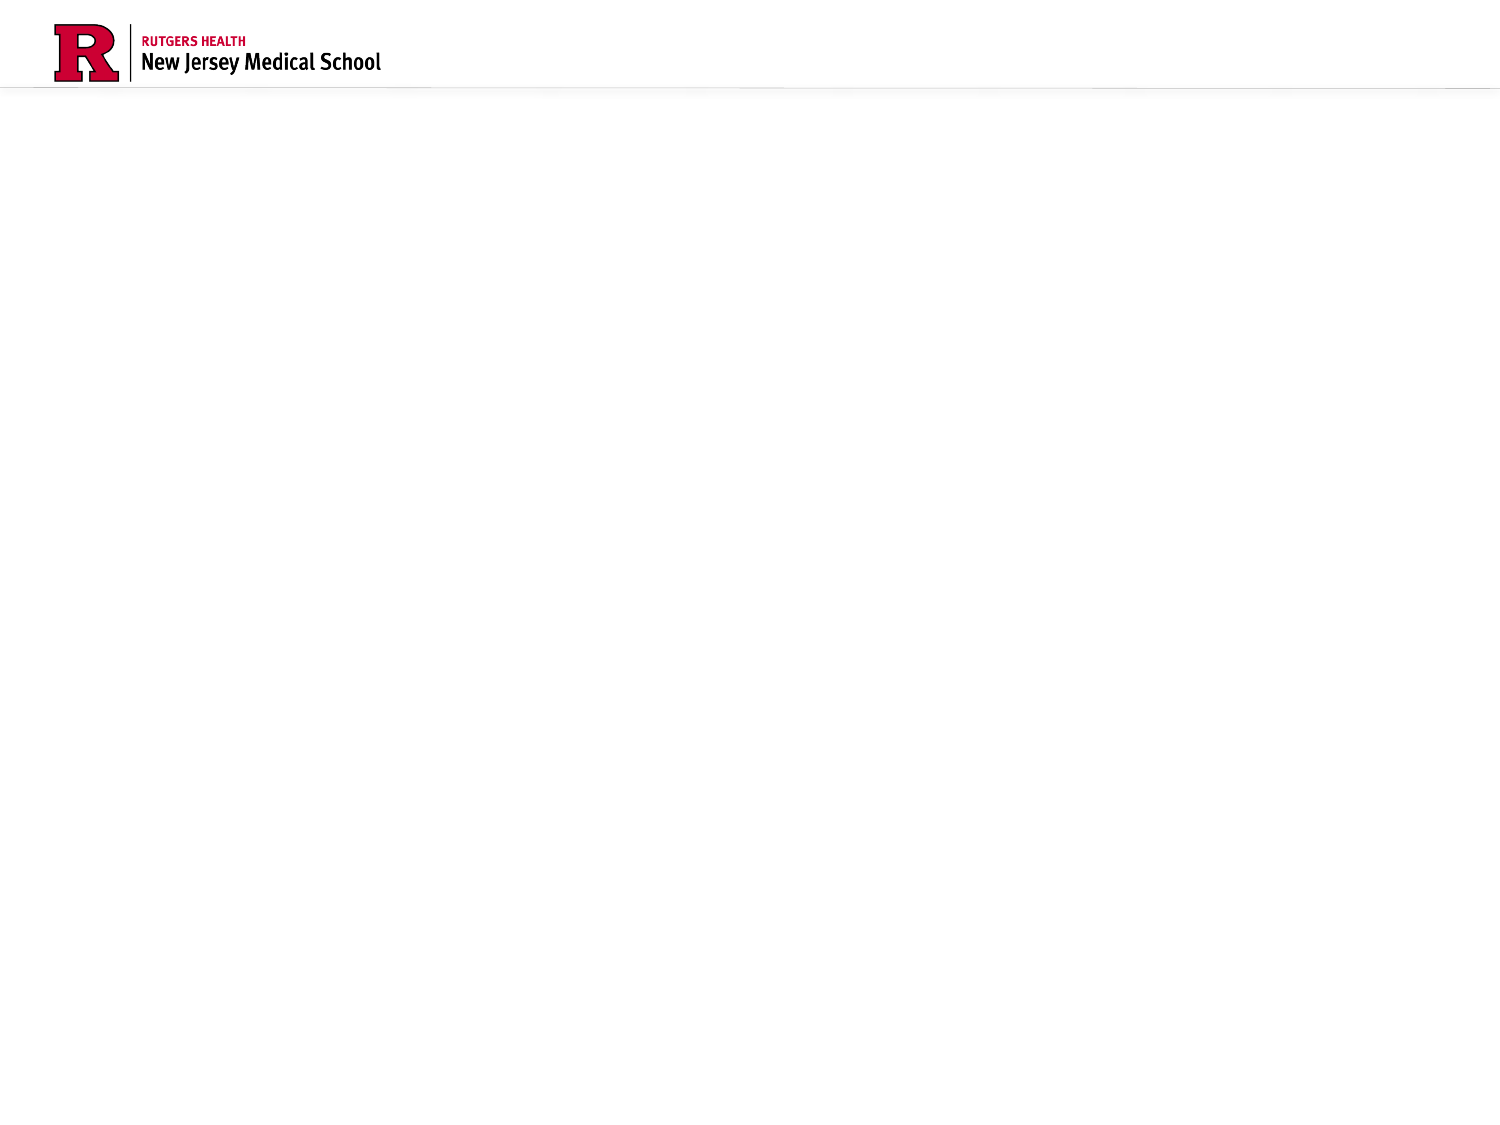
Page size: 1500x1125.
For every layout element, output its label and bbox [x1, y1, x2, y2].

picture [54, 24, 381, 82]
